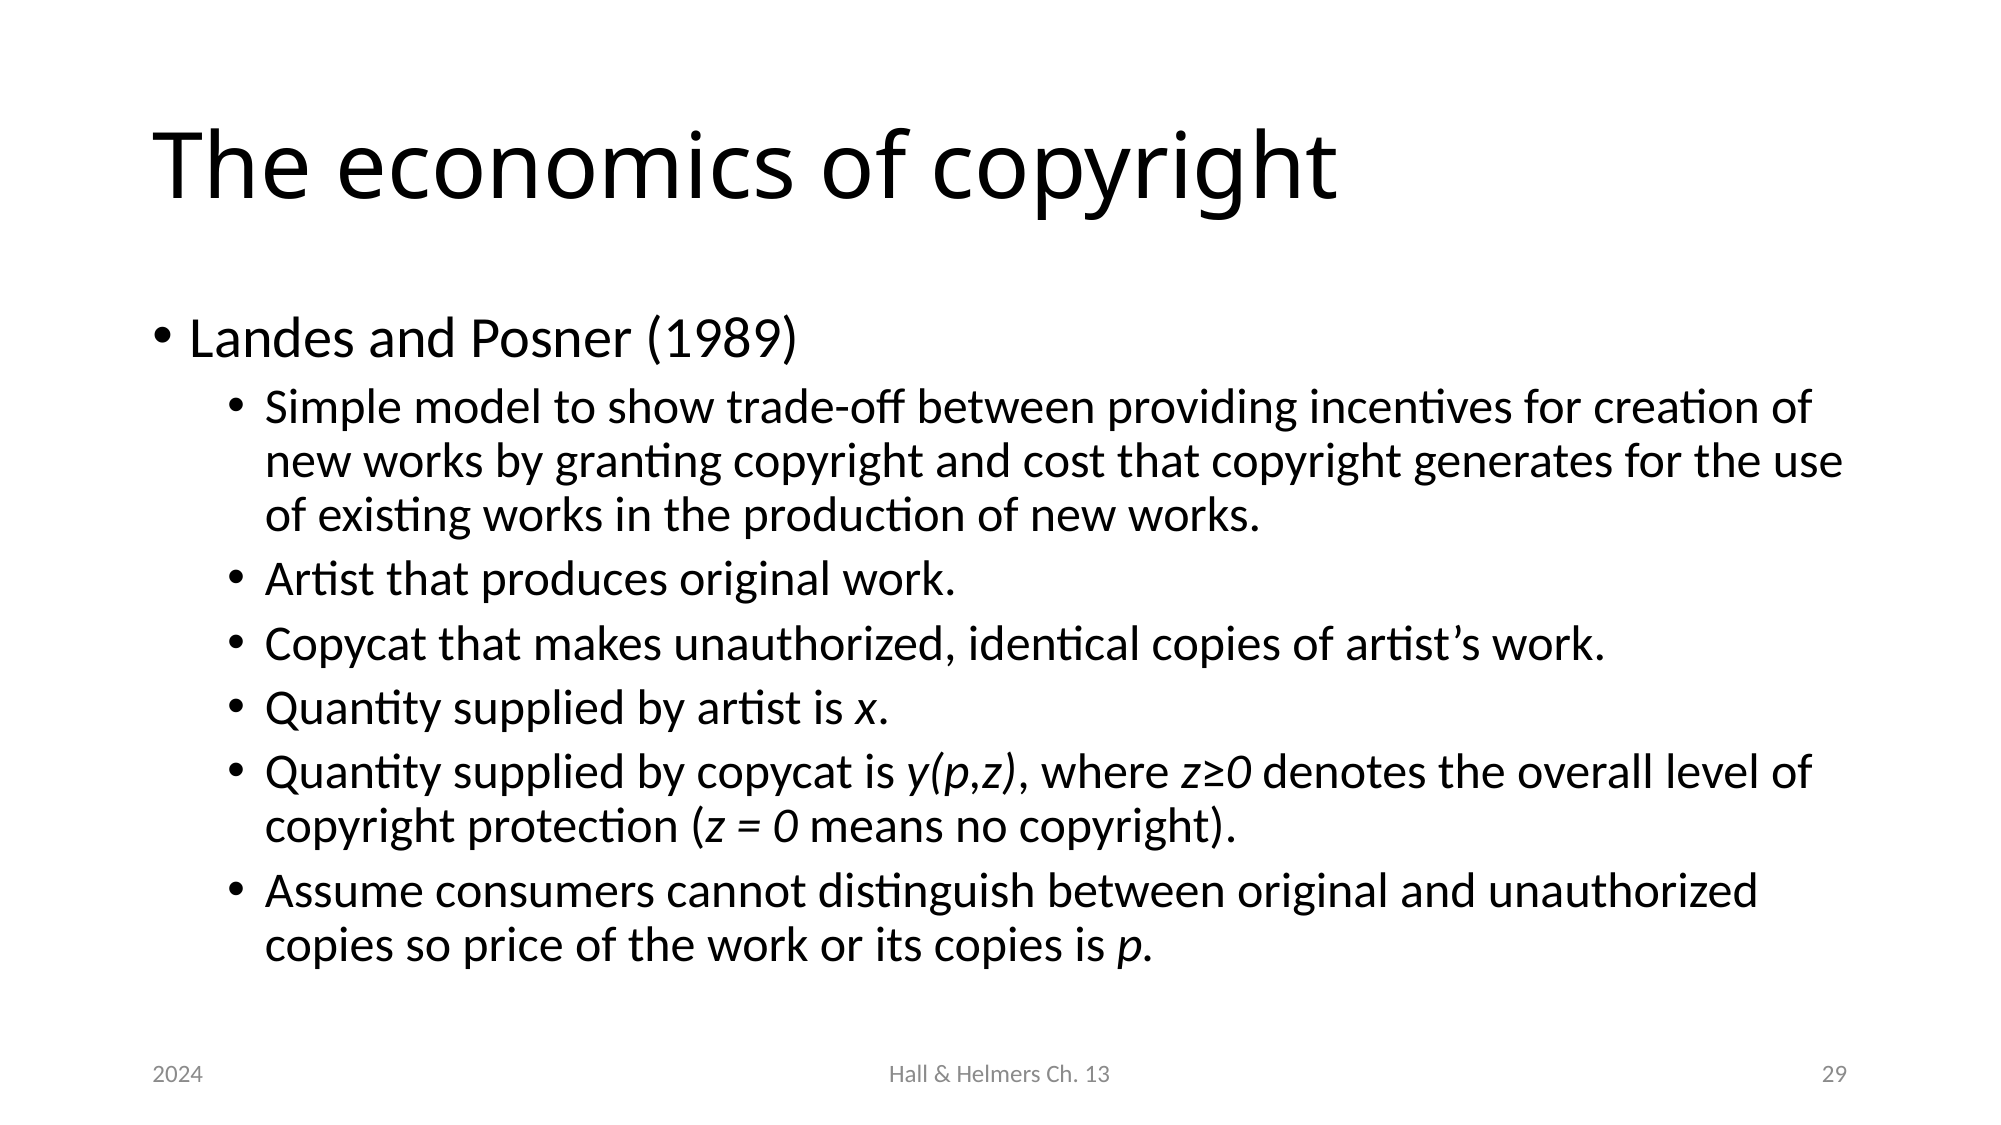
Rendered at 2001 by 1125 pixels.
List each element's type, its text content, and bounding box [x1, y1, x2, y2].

slide_number 29 [1412, 1042, 1863, 1103]
slide_number 2024 [137, 1042, 588, 1103]
footer Hall & Helmers Ch. 13 [662, 1042, 1338, 1103]
title The economics of copyright [137, 59, 1863, 278]
list Landes and Posner (1989) Simple model to show trade-off between providing incentives for creation of new works by granting copyright and cost that copyright generates for the use of existing works in the production of new works. Artist that produces original work. Copycat that makes unauthorized, identical copies of artist’s work. Quantity supplied by artist is x. Quantity supplied by copycat is y(p,z), where z≥0 denotes the overall level of copyright protection (z = 0 means no copyright). Assume consumers cannot distinguish between original and unauthorized copies so price of the work or its copies is p. [137, 299, 1863, 1014]
